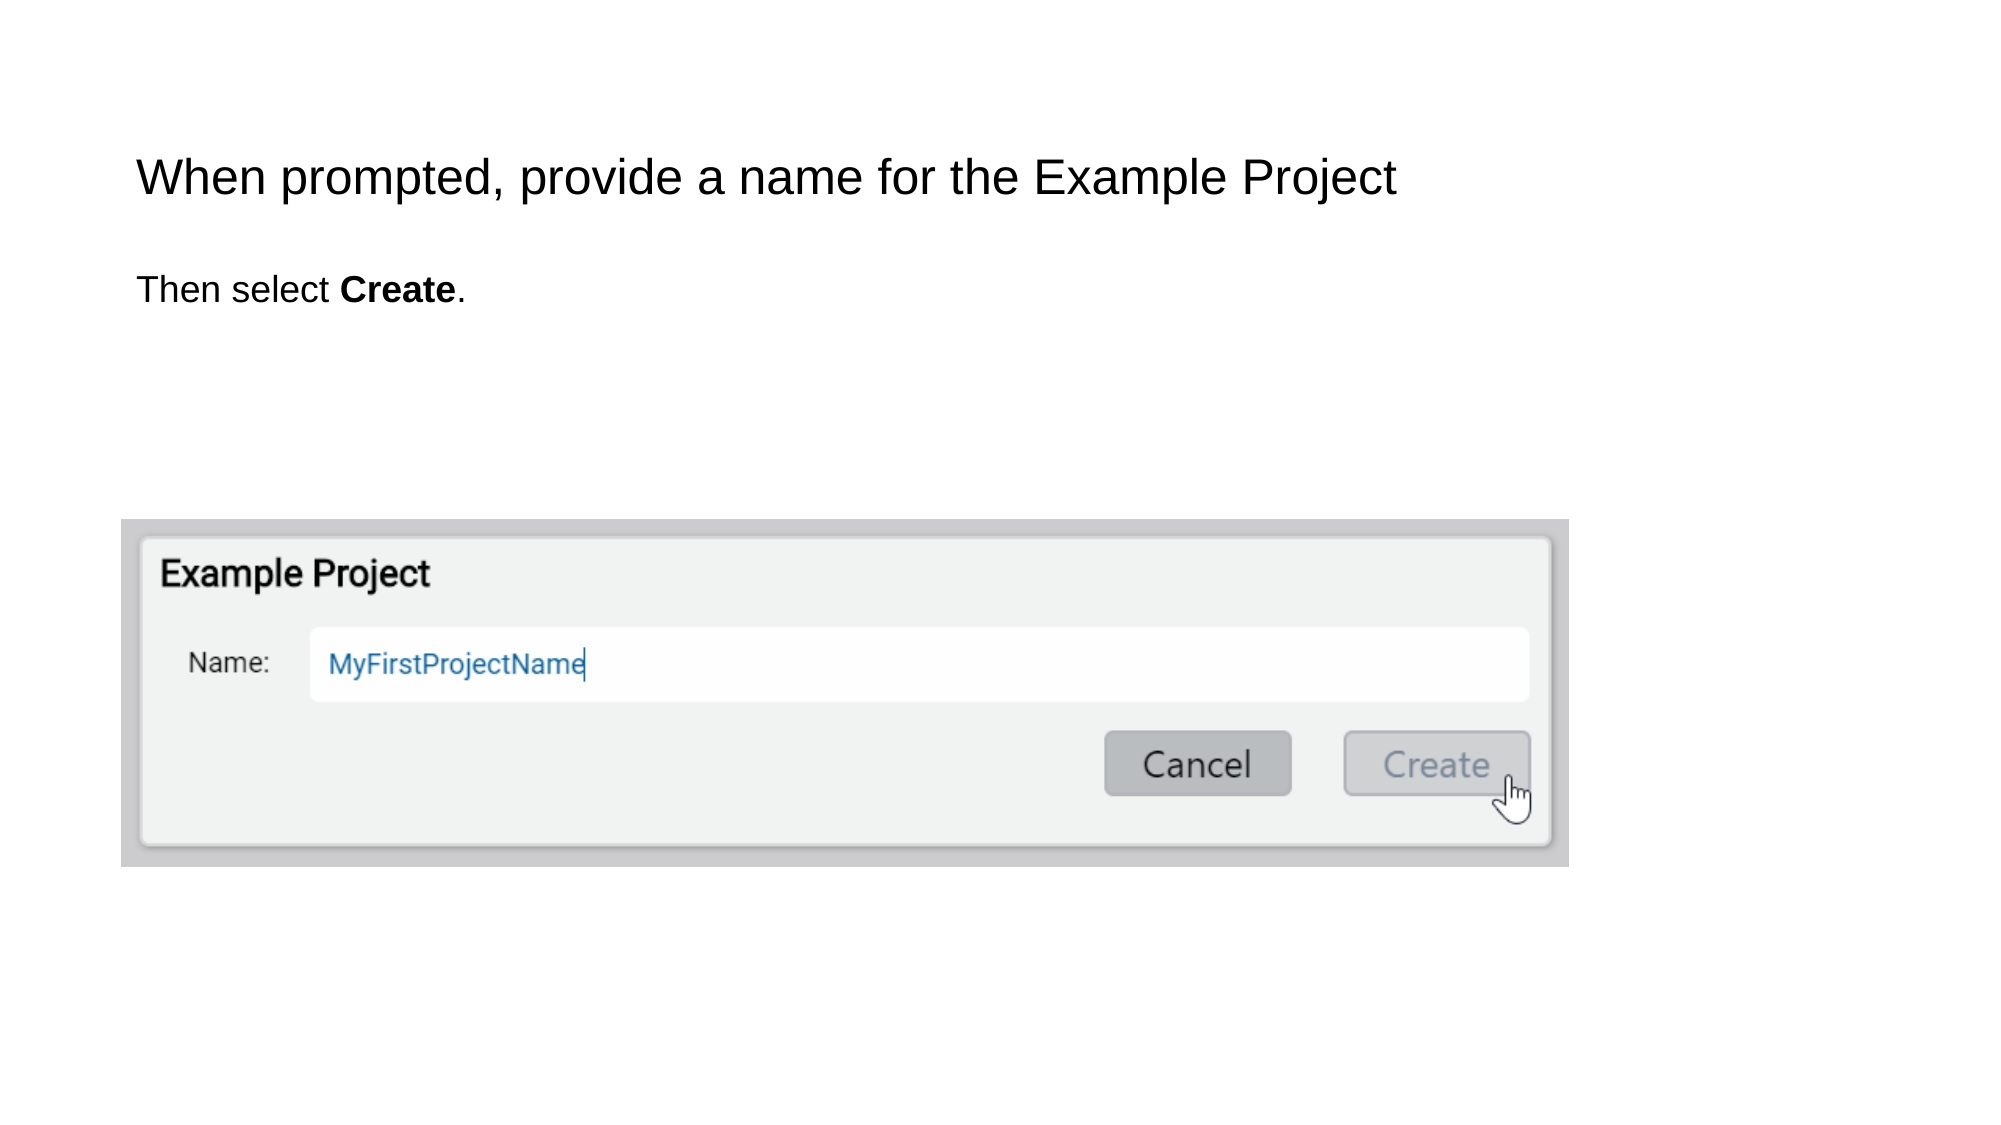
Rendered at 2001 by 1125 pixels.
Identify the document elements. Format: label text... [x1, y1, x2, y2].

text_box When prompted, provide a name for the Example Project Then select Create. [121, 137, 1675, 352]
picture [121, 519, 1569, 867]
